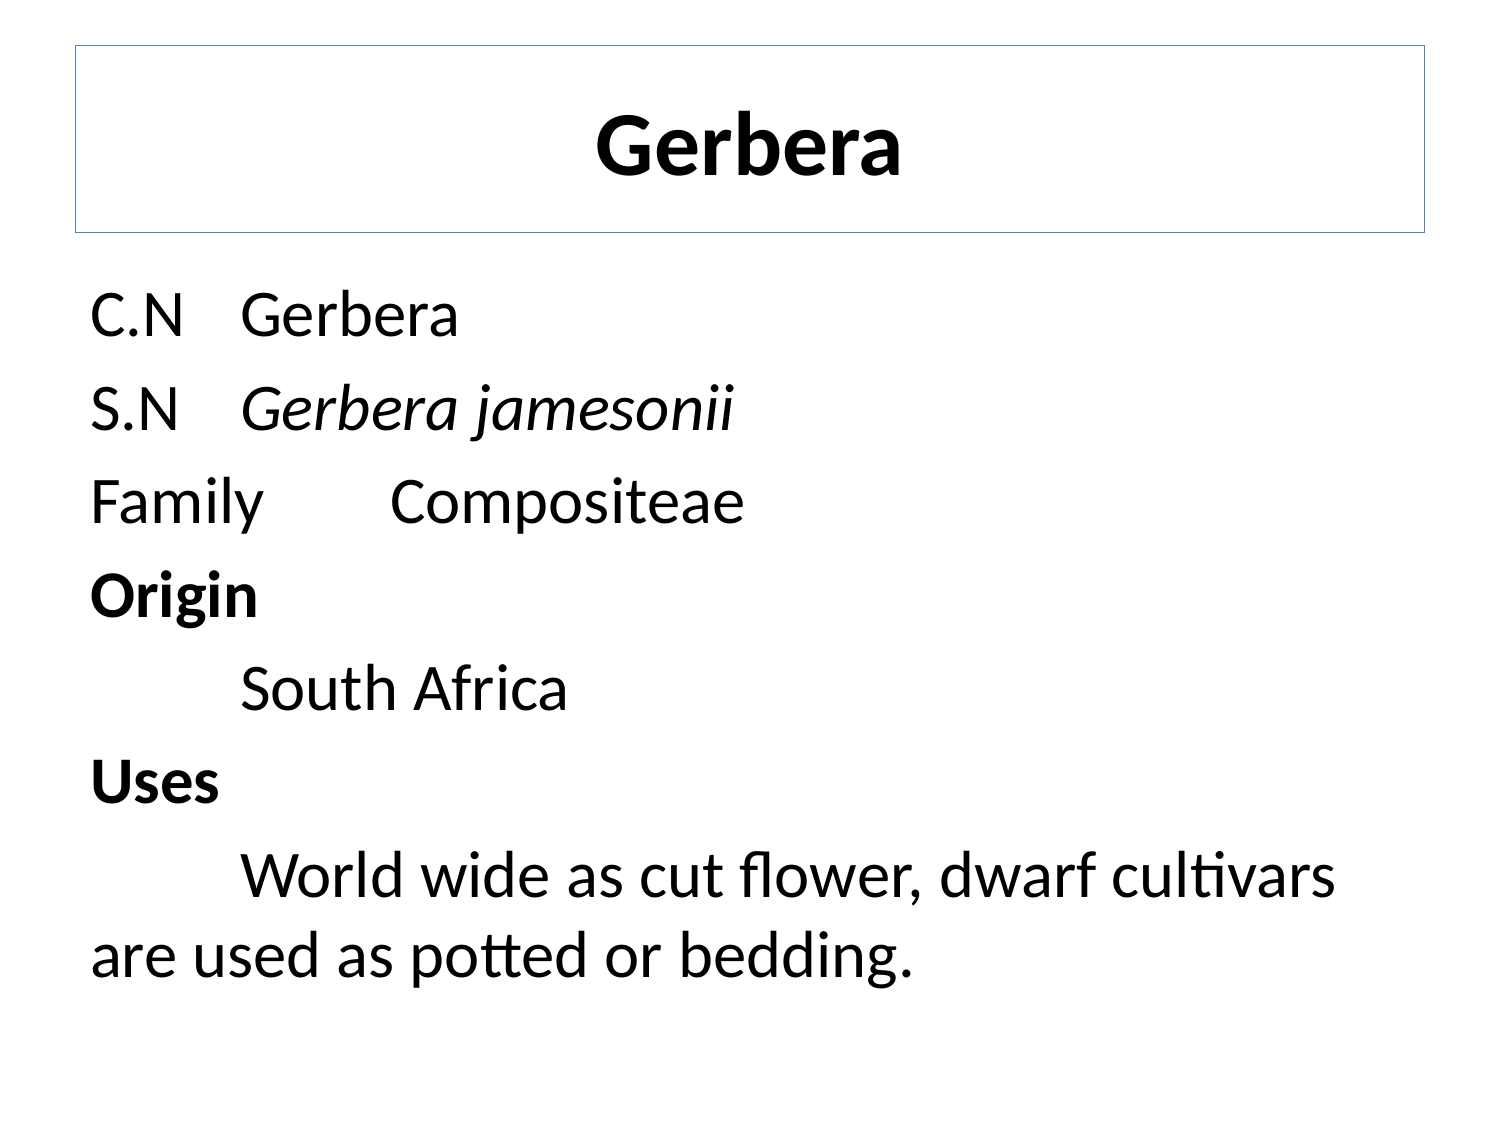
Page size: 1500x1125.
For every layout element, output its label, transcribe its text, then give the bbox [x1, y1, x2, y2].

title Gerbera [75, 45, 1425, 233]
list C.N Gerbera S.N Gerbera jamesonii Family Compositeae Origin South Africa Uses World wide as cut flower, dwarf cultivars are used as potted or bedding. [75, 262, 1425, 1005]
